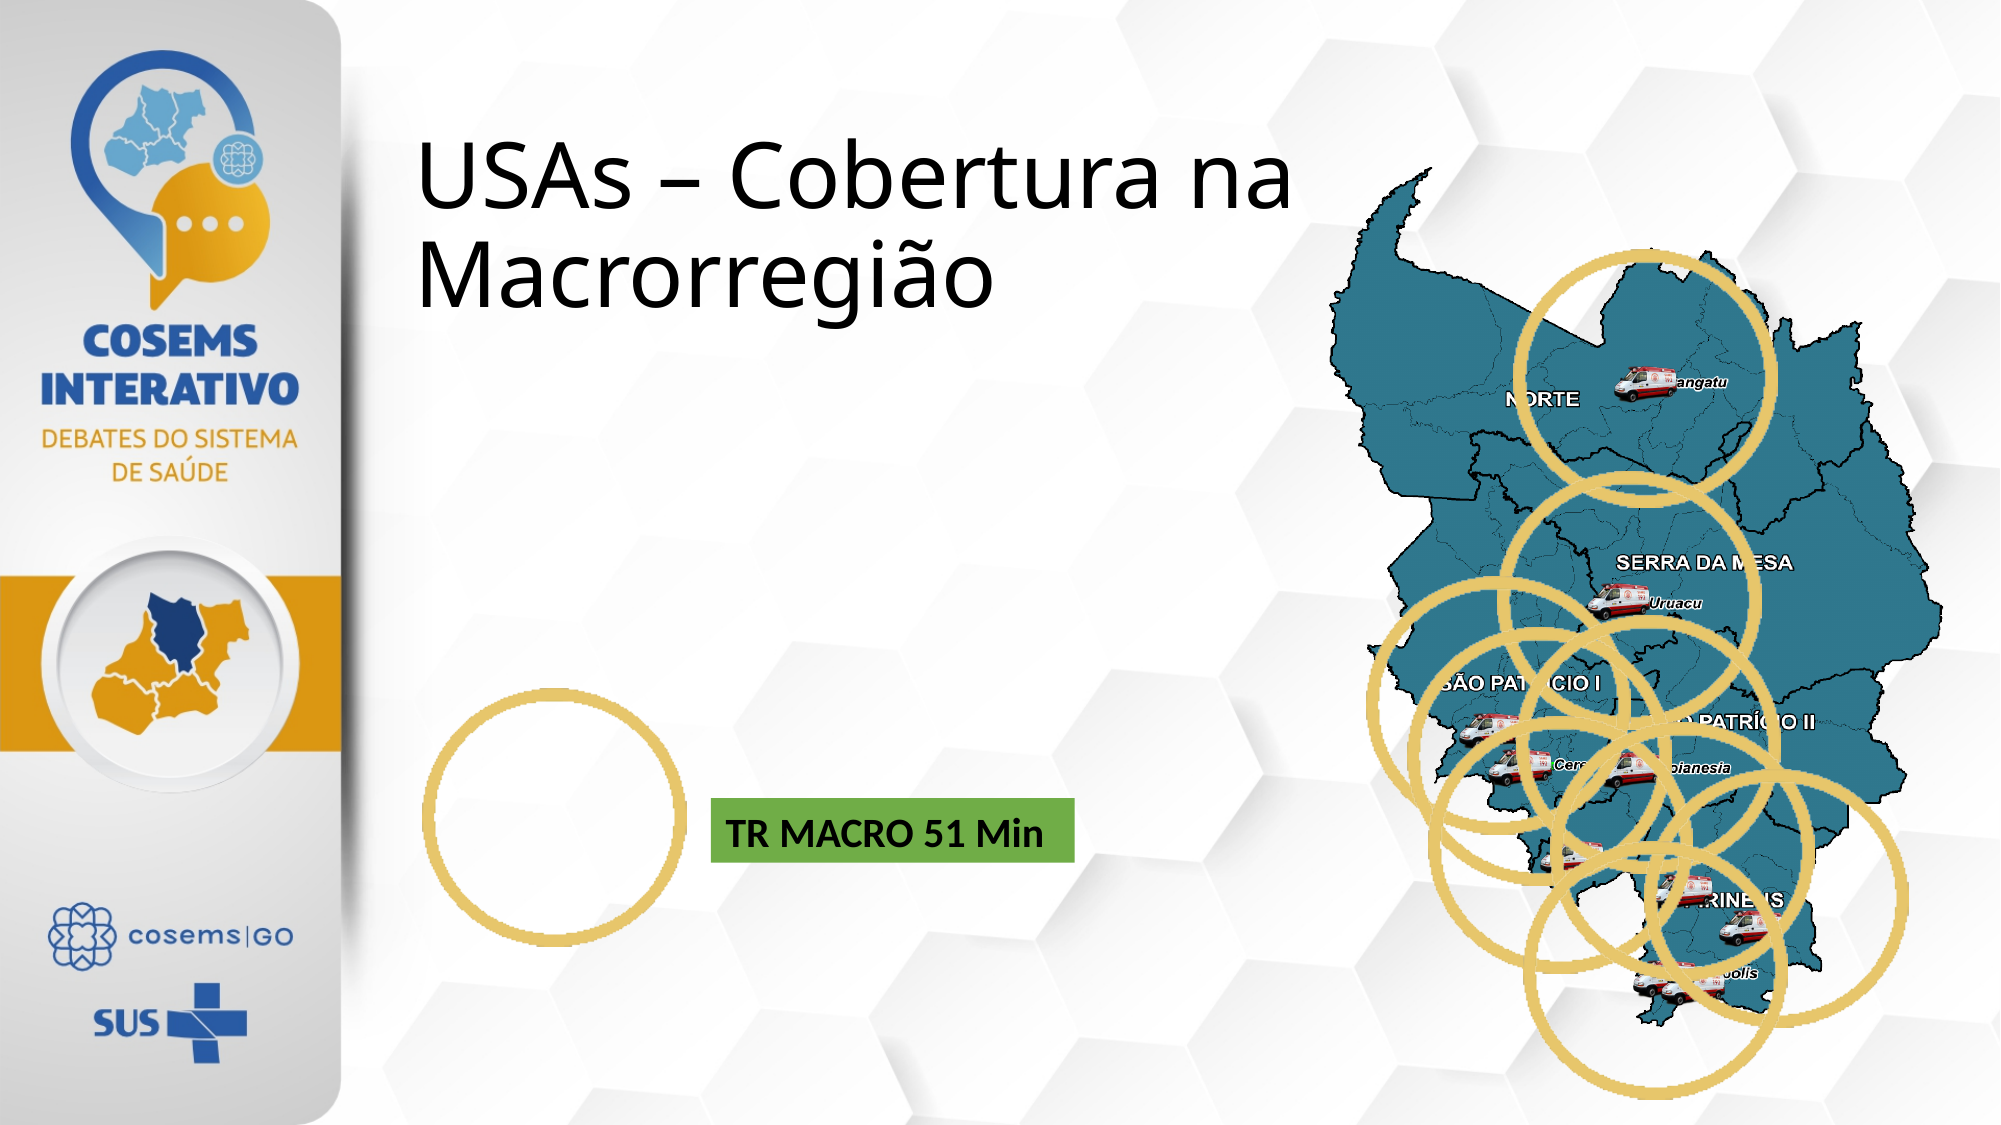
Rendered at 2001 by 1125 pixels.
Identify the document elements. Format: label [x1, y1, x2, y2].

picture [0, 0, 2000, 1125]
text_box [1319, 160, 1949, 1100]
